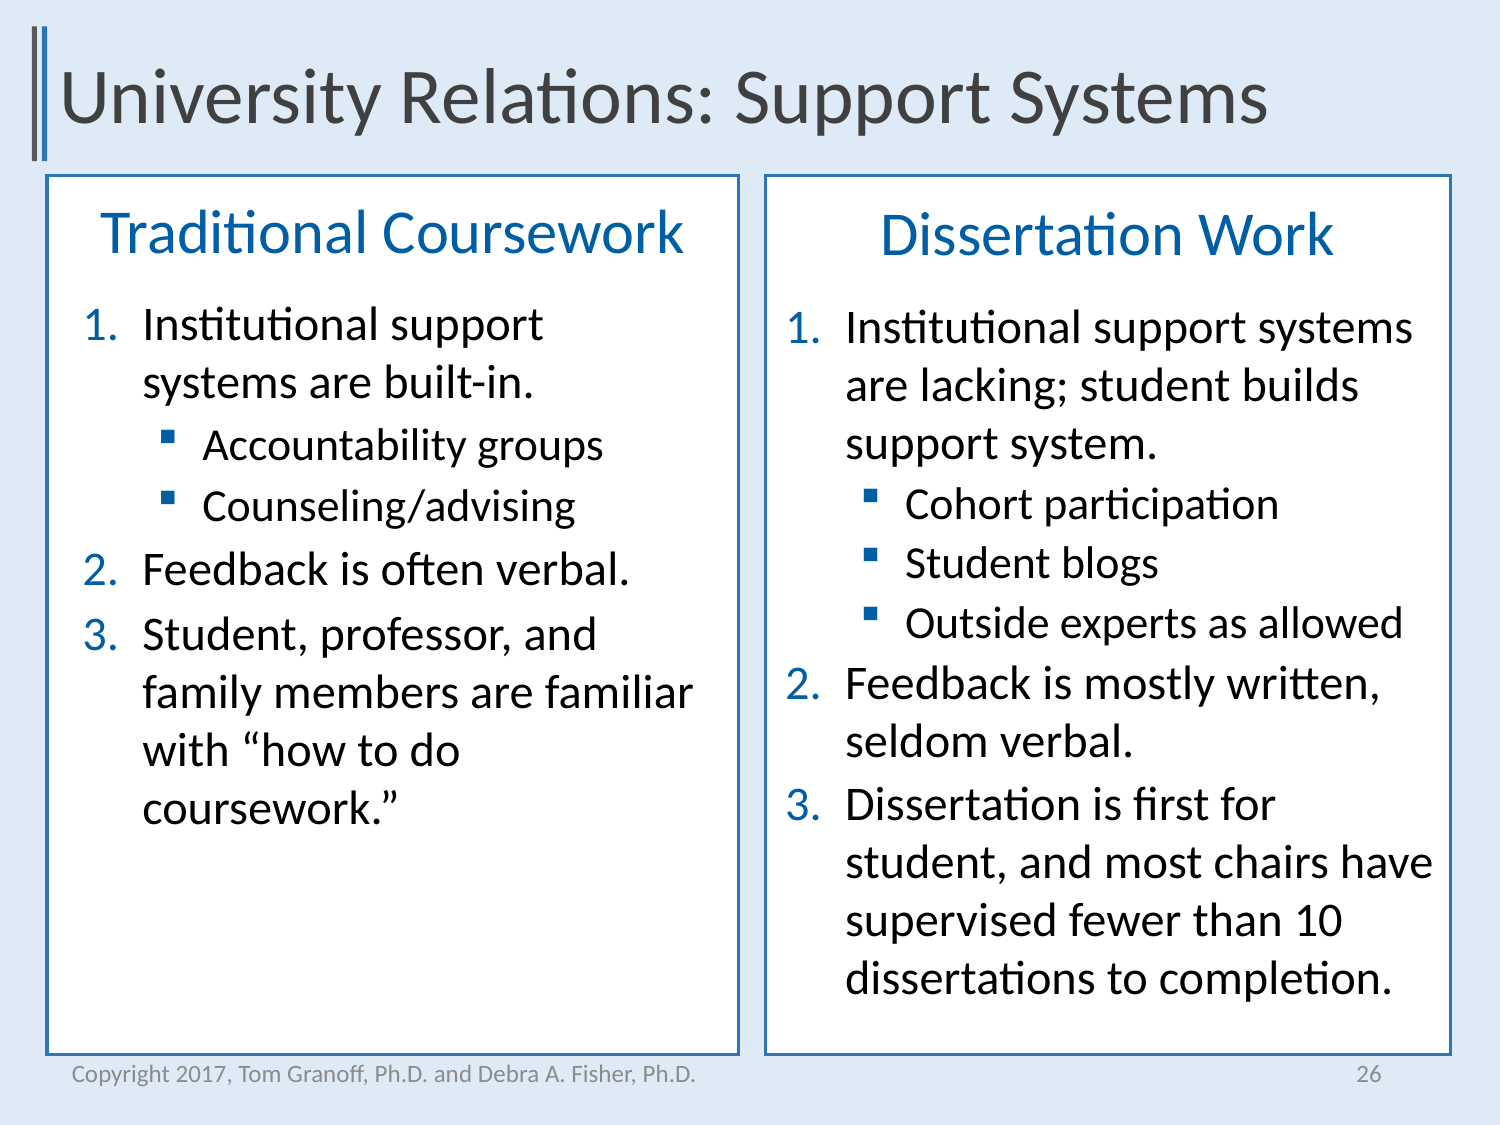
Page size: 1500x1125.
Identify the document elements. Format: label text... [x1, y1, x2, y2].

slide_number 26 [1059, 1056, 1397, 1103]
text_box Copyright 2017, Tom Granoff, Ph.D. and Debra A. Fisher, Ph.D. [56, 1055, 713, 1103]
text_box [31, 26, 1414, 162]
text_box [46, 175, 1451, 1055]
